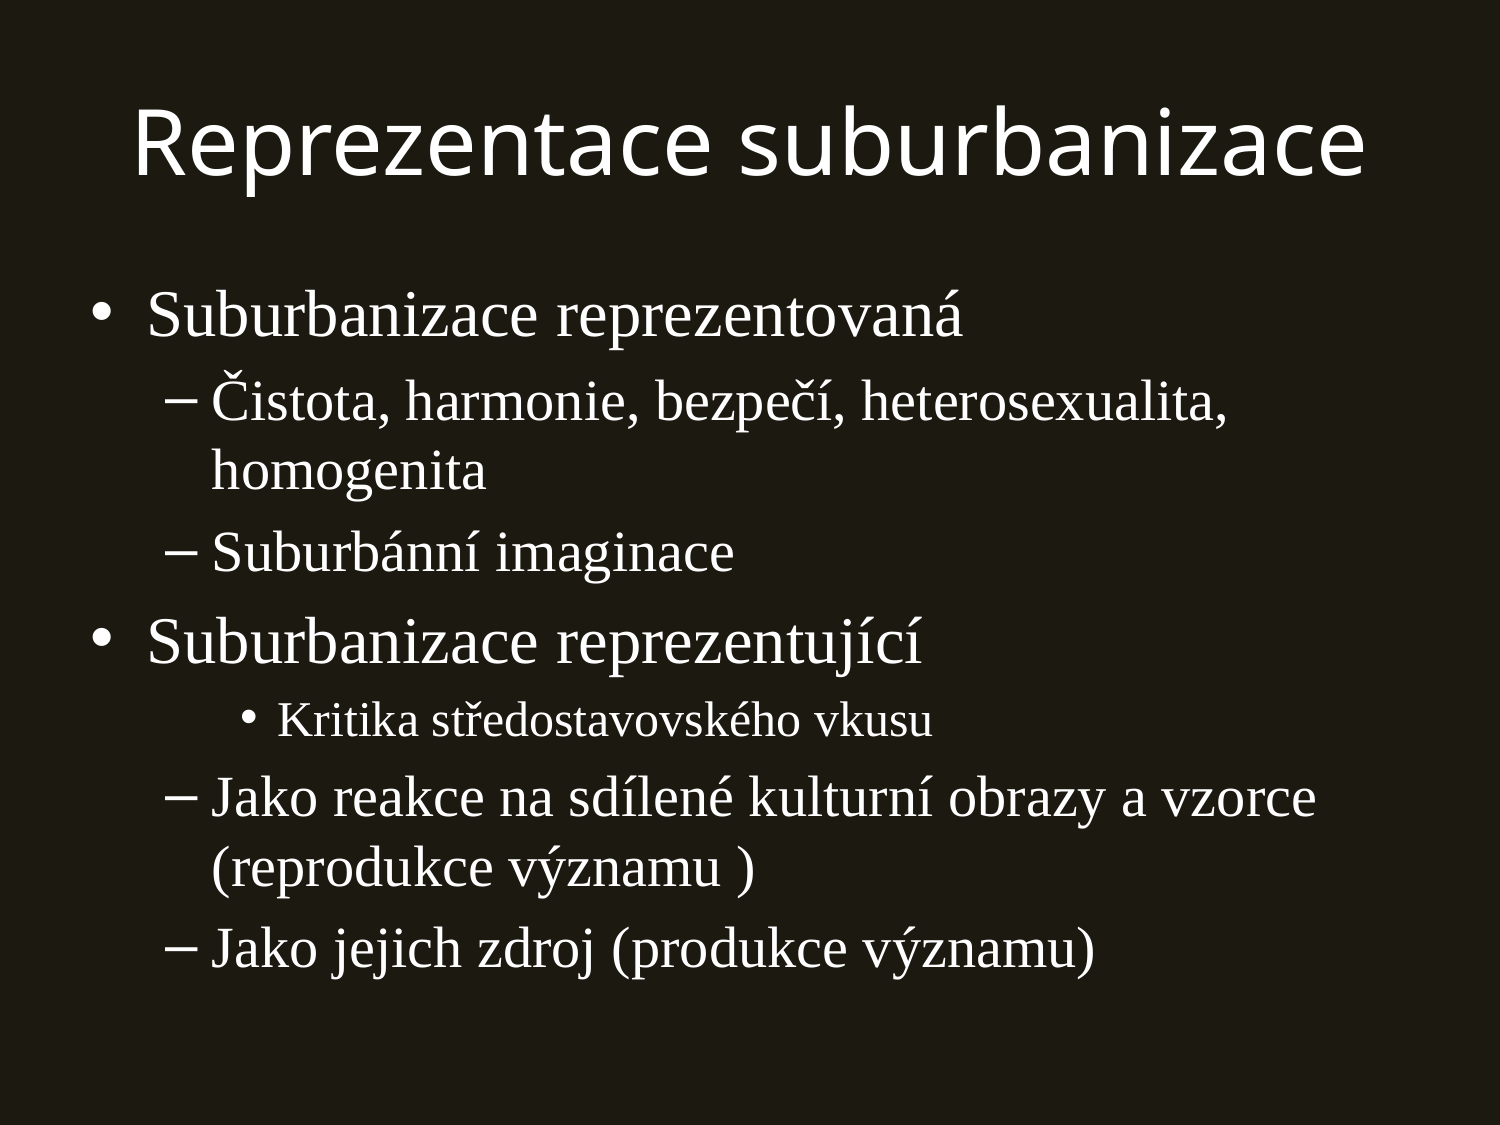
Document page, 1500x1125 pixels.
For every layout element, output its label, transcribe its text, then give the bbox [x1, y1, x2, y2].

title Reprezentace suburbanizace [75, 45, 1425, 233]
list Suburbanizace reprezentovaná Čistota, harmonie, bezpečí, heterosexualita, homogenita Suburbánní imaginace Suburbanizace reprezentující Kritika středostavovského vkusu Jako reakce na sdílené kulturní obrazy a vzorce (reprodukce významu ) Jako jejich zdroj (produkce významu) [75, 262, 1425, 1005]
